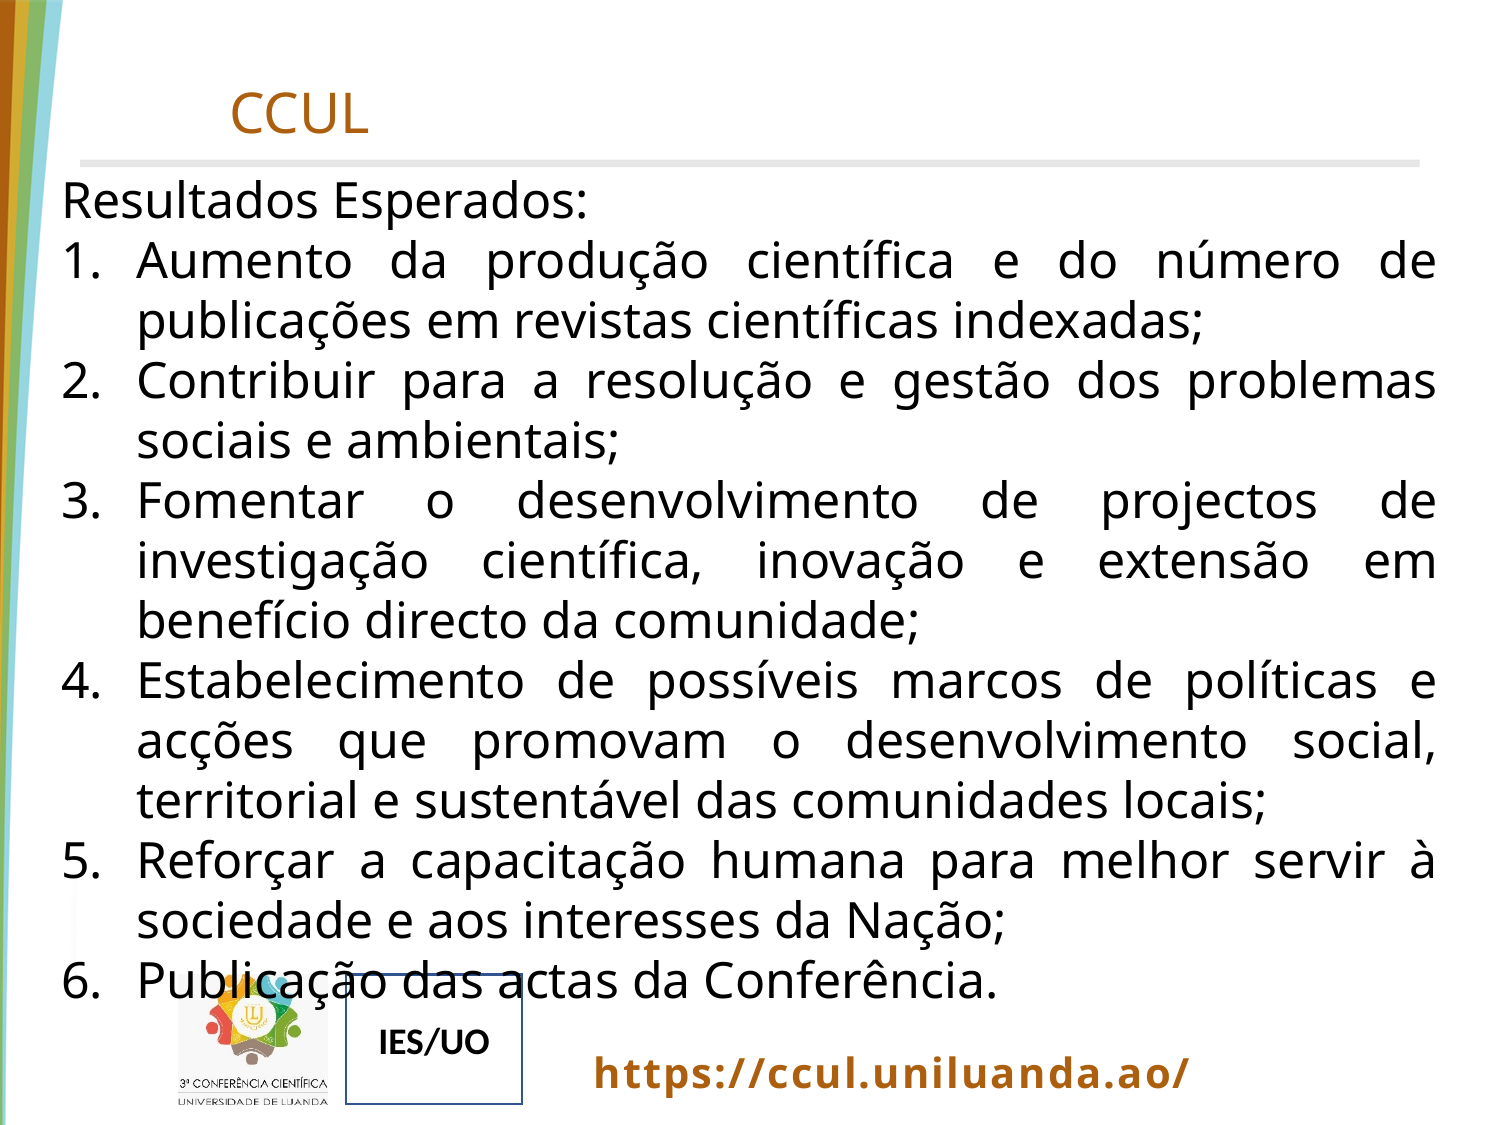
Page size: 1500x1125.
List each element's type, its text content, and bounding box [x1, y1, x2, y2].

text_box Resultados Esperados: Aumento da produção científica e do número de publicações em revistas científicas indexadas; Contribuir para a resolução e gestão dos problemas sociais e ambientais; Fomentar o desenvolvimento de projectos de investigação científica, inovação e extensão em benefício directo da comunidade; Estabelecimento de possíveis marcos de políticas e acções que promovam o desenvolvimento social, territorial e sustentável das comunidades locais; Reforçar a capacitação humana para melhor servir à sociedade e aos interesses da Nação; Publicação das actas da Conferência. [1420, 162, 1450, 1015]
picture [178, 974, 328, 1105]
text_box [0, 0, 1420, 1125]
